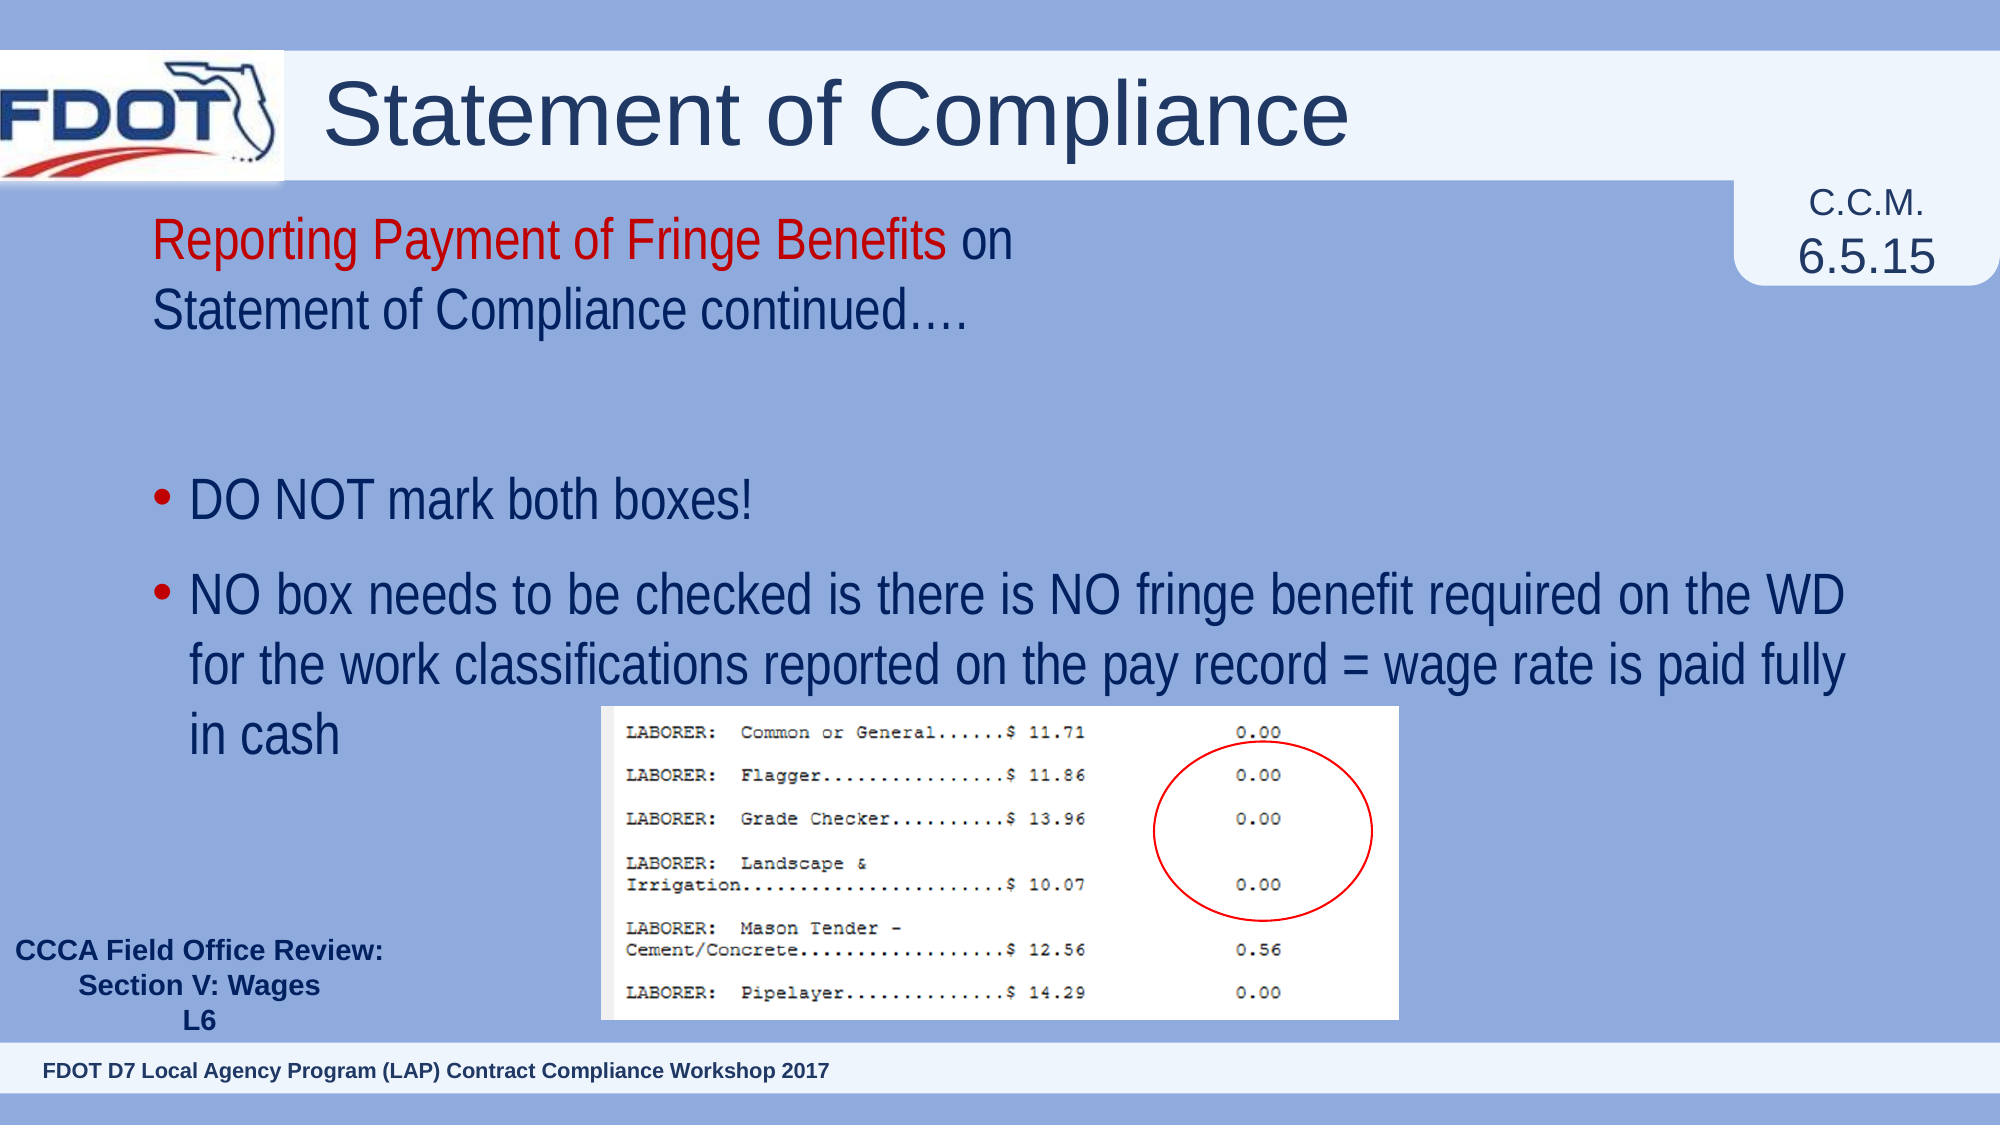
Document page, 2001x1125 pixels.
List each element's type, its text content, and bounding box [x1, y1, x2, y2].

picture [0, 50, 284, 181]
list Reporting Payment of Fringe Benefits on Statement of Compliance continued…. DO NOT mark both boxes! NO box needs to be checked is there is NO fringe benefit required on the WD for the work classifications reported on the pay record = wage rate is paid fully in cash [137, 193, 1863, 908]
picture [601, 706, 1399, 1020]
title Statement of Compliance [307, 50, 2000, 181]
text_box CCCA Field Office Review: Section V: Wages L6 [0, 923, 467, 1044]
slide_number 124 [1412, 1042, 1863, 1103]
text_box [1733, 101, 2000, 292]
